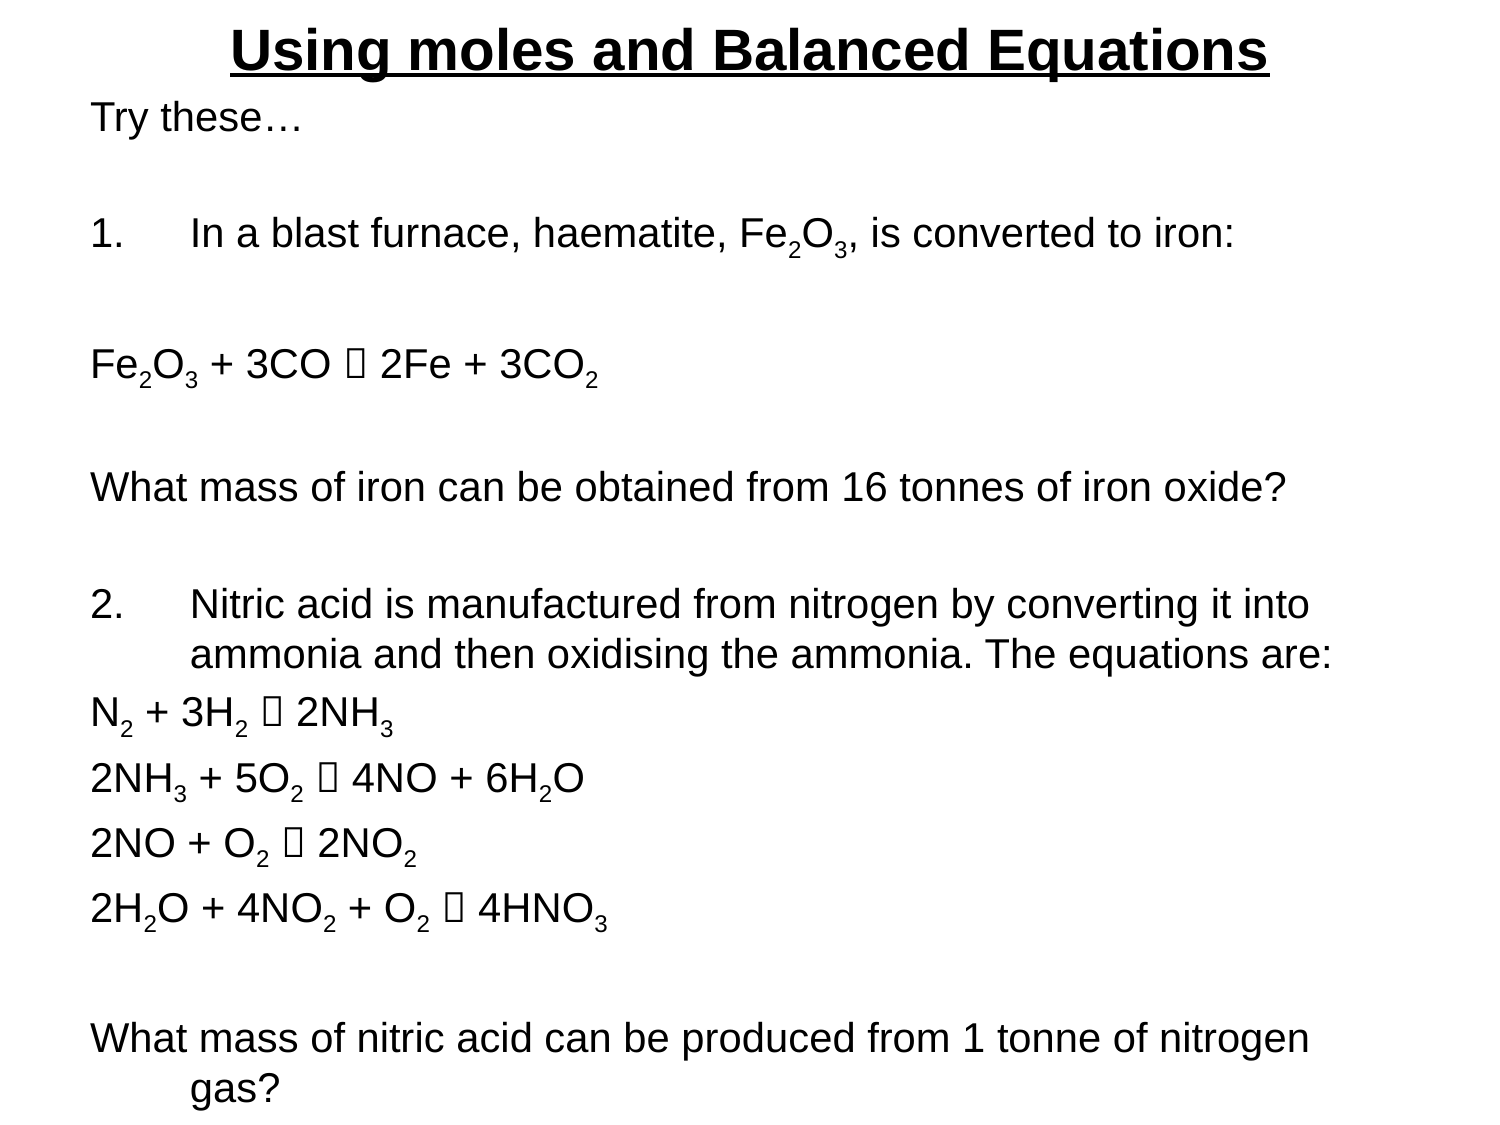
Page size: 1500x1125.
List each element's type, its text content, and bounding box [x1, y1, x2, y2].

list Try these… In a blast furnace, haematite, Fe2O3, is converted to iron: Fe2O3 + 3CO  2Fe + 3CO2 What mass of iron can be obtained from 16 tonnes of iron oxide? Nitric acid is manufactured from nitrogen by converting it into ammonia and then oxidising the ammonia. The equations are: N2 + 3H2  2NH3 2NH3 + 5O2  4NO + 6H2O 2NO + O2  2NO2 2H2O + 4NO2 + O2  4HNO3 What mass of nitric acid can be produced from 1 tonne of nitrogen gas? (H=1; N=14; O=16) [75, 82, 1425, 1048]
title Using moles and Balanced Equations [75, 0, 1425, 82]
